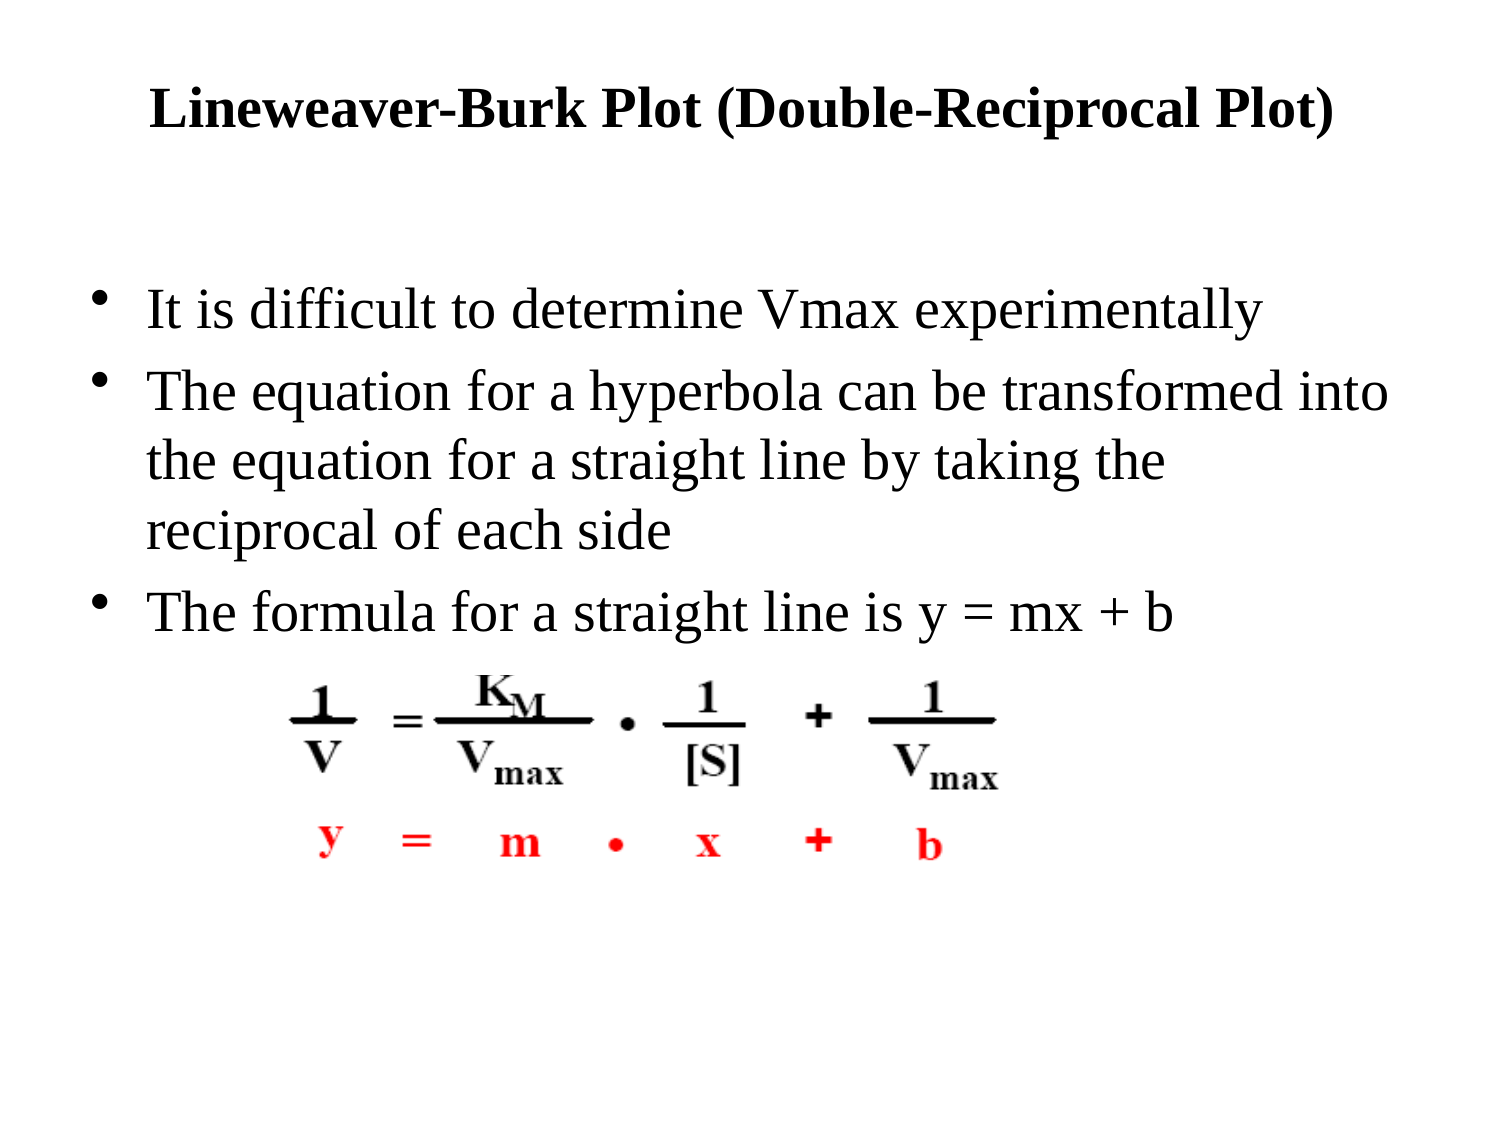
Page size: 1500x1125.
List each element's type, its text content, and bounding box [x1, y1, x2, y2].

title Lineweaver-Burk Plot (Double-Reciprocal Plot) [75, 45, 1425, 233]
picture [274, 674, 1013, 866]
list It is difficult to determine Vmax experimentally The equation for a hyperbola can be transformed into the equation for a straight line by taking the reciprocal of each side The formula for a straight line is y = mx + b [75, 262, 1425, 1005]
